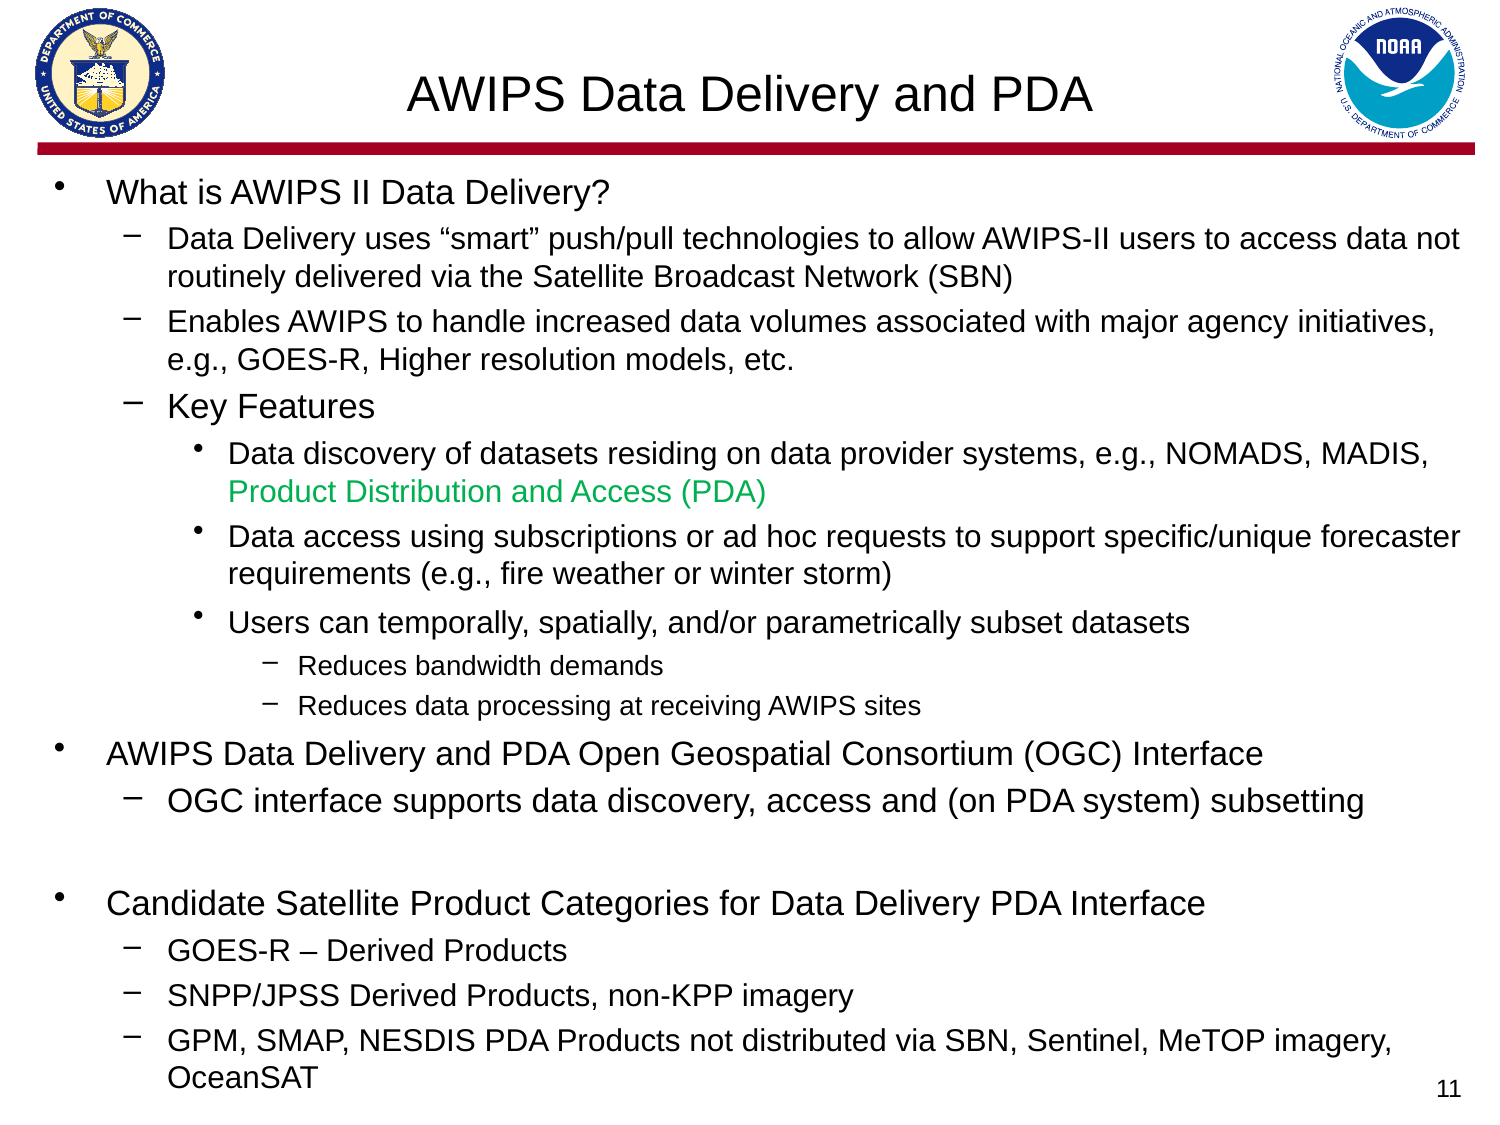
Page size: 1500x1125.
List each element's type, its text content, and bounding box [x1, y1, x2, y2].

list What is AWIPS II Data Delivery? Data Delivery uses “smart” push/pull technologies to allow AWIPS-II users to access data not routinely delivered via the Satellite Broadcast Network (SBN) Enables AWIPS to handle increased data volumes associated with major agency initiatives, e.g., GOES-R, Higher resolution models, etc. Key Features Data discovery of datasets residing on data provider systems, e.g., NOMADS, MADIS, Product Distribution and Access (PDA) Data access using subscriptions or ad hoc requests to support specific/unique forecaster requirements (e.g., fire weather or winter storm) Users can temporally, spatially, and/or parametrically subset datasets Reduces bandwidth demands Reduces data processing at receiving AWIPS sites AWIPS Data Delivery and PDA Open Geospatial Consortium (OGC) Interface OGC interface supports data discovery, access and (on PDA system) subsetting Candidate Satellite Product Categories for Data Delivery PDA Interface GOES-R – Derived Products SNPP/JPSS Derived Products, non-KPP imagery GPM, SMAP, NESDIS PDA Products not distributed via SBN, Sentinel, MeTOP imagery, OceanSAT [38, 161, 1487, 1111]
title AWIPS Data Delivery and PDA [74, 44, 1426, 138]
slide_number 11 [1126, 1064, 1478, 1121]
